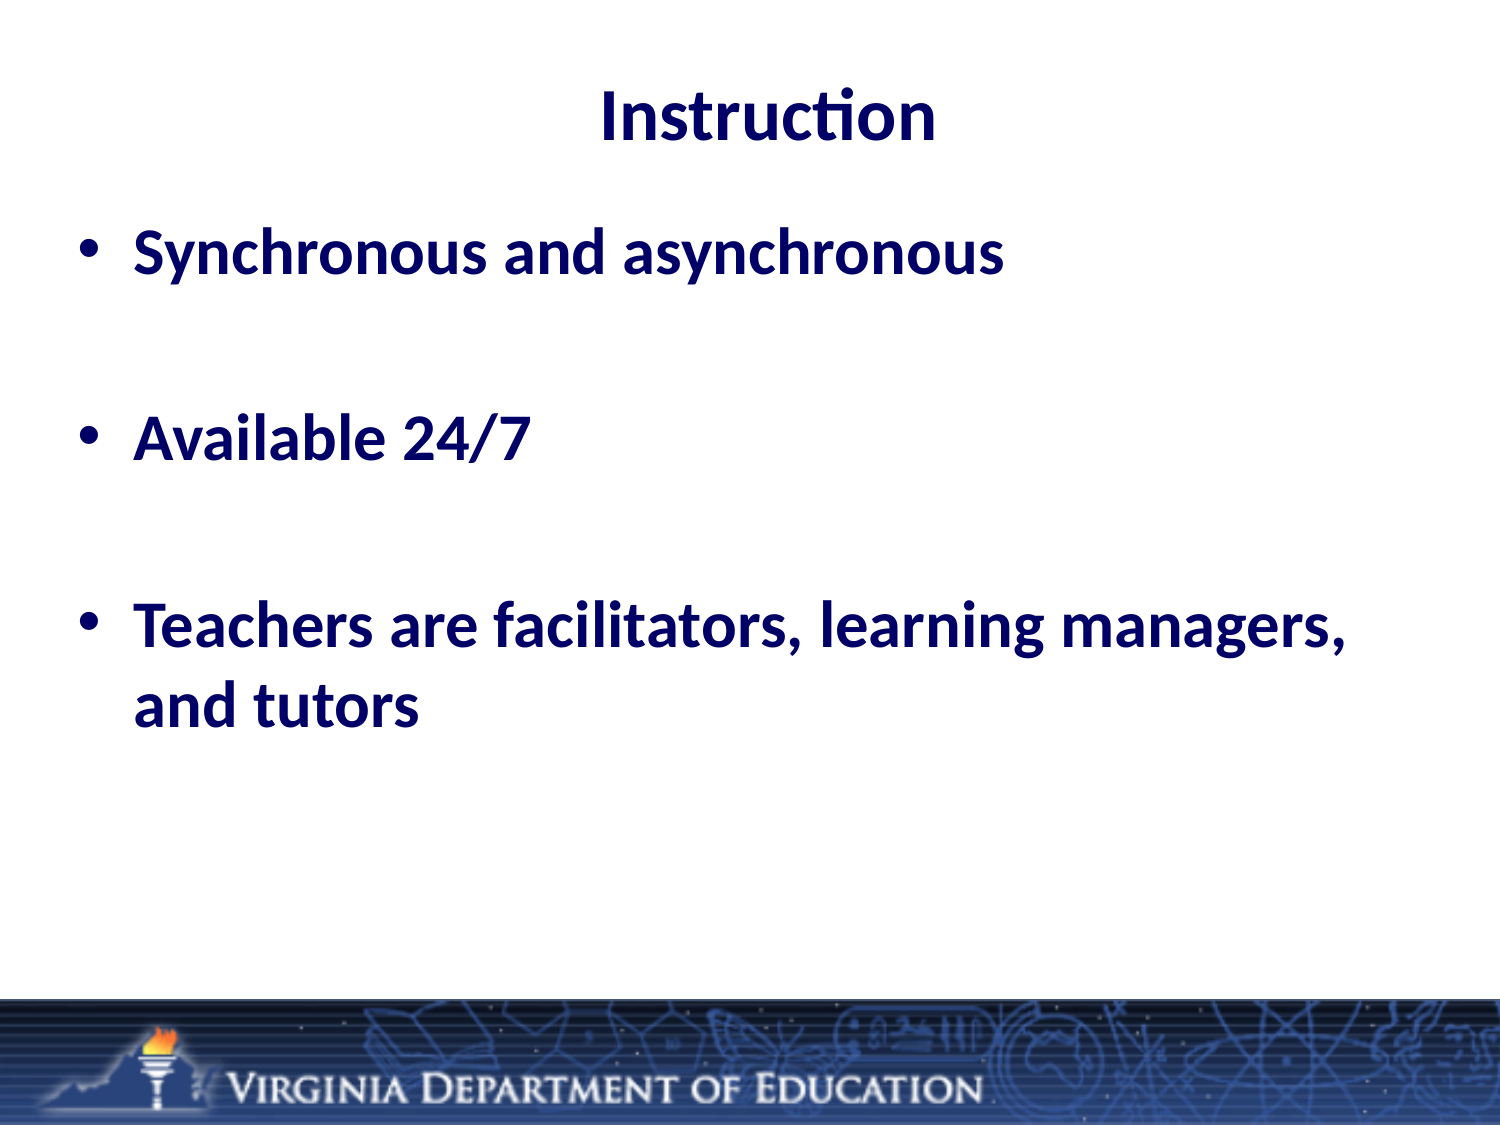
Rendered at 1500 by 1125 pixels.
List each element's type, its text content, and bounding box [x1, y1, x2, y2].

list Synchronous and asynchronous Available 24/7 Teachers are facilitators, learning managers, and tutors [62, 200, 1475, 1025]
title Instruction [62, 45, 1475, 175]
picture [0, 999, 1500, 1125]
